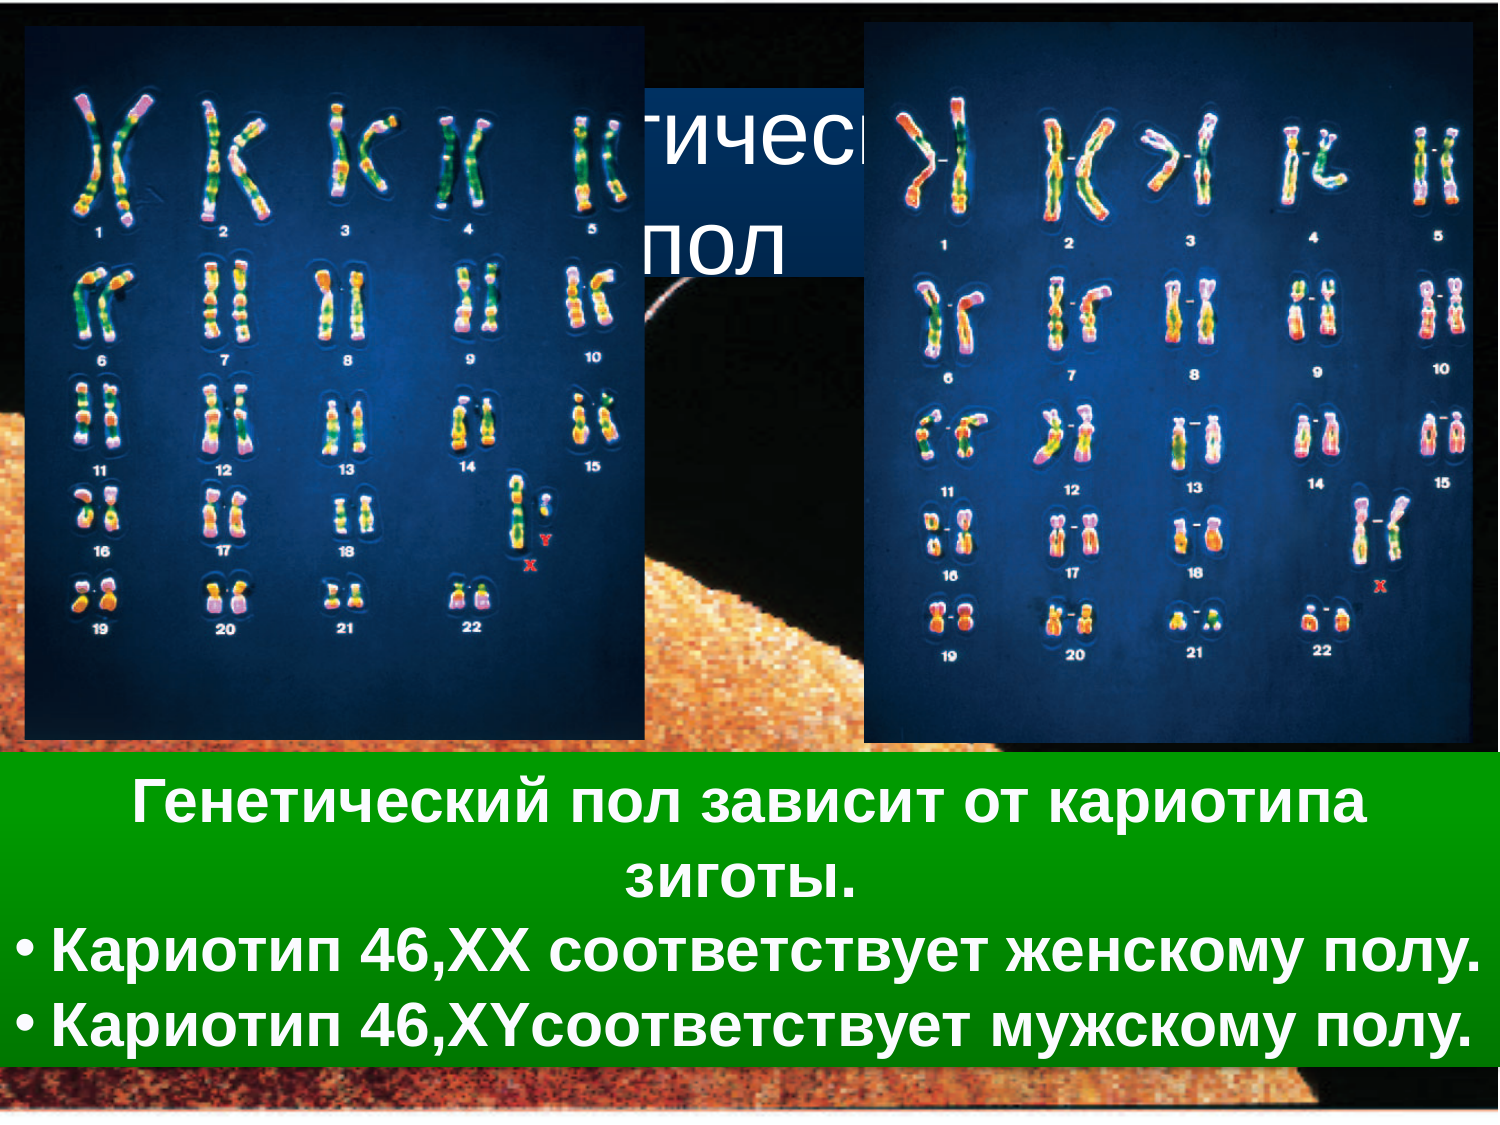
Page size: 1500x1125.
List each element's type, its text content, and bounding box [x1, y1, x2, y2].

text_box Генетический пол зависит от кариотипа зиготы. Кариотип 46,ХХ соответствует женскому полу. Кариотип 46,XYсоответствует мужскому полу. [0, 752, 1500, 1067]
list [24, 26, 645, 741]
title Генетический пол [650, 88, 858, 277]
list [863, 22, 1474, 744]
